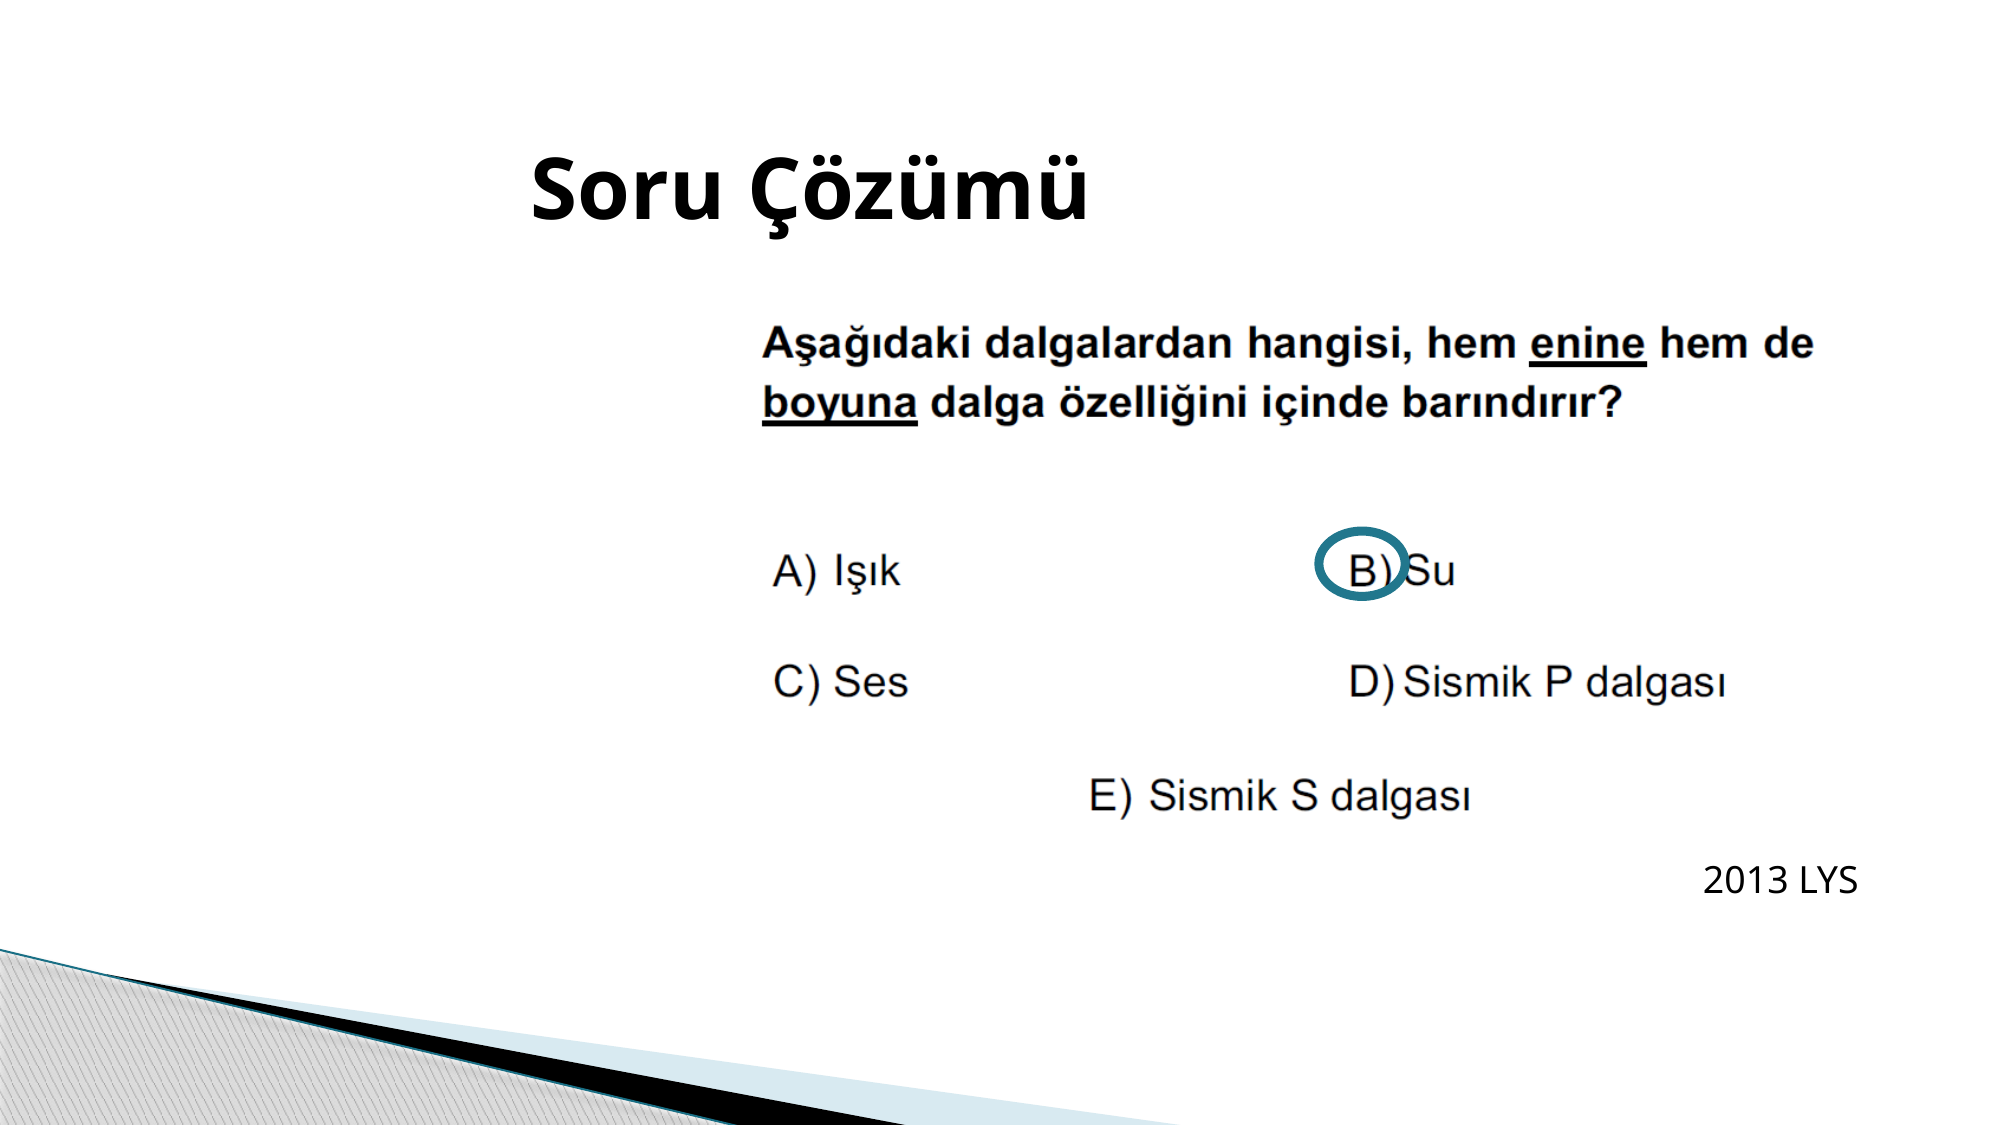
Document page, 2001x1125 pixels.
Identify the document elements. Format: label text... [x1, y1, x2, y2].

title Soru Çözümü [515, 91, 1803, 279]
text_box 2013 LYS [1688, 848, 1874, 909]
picture [741, 302, 1840, 826]
